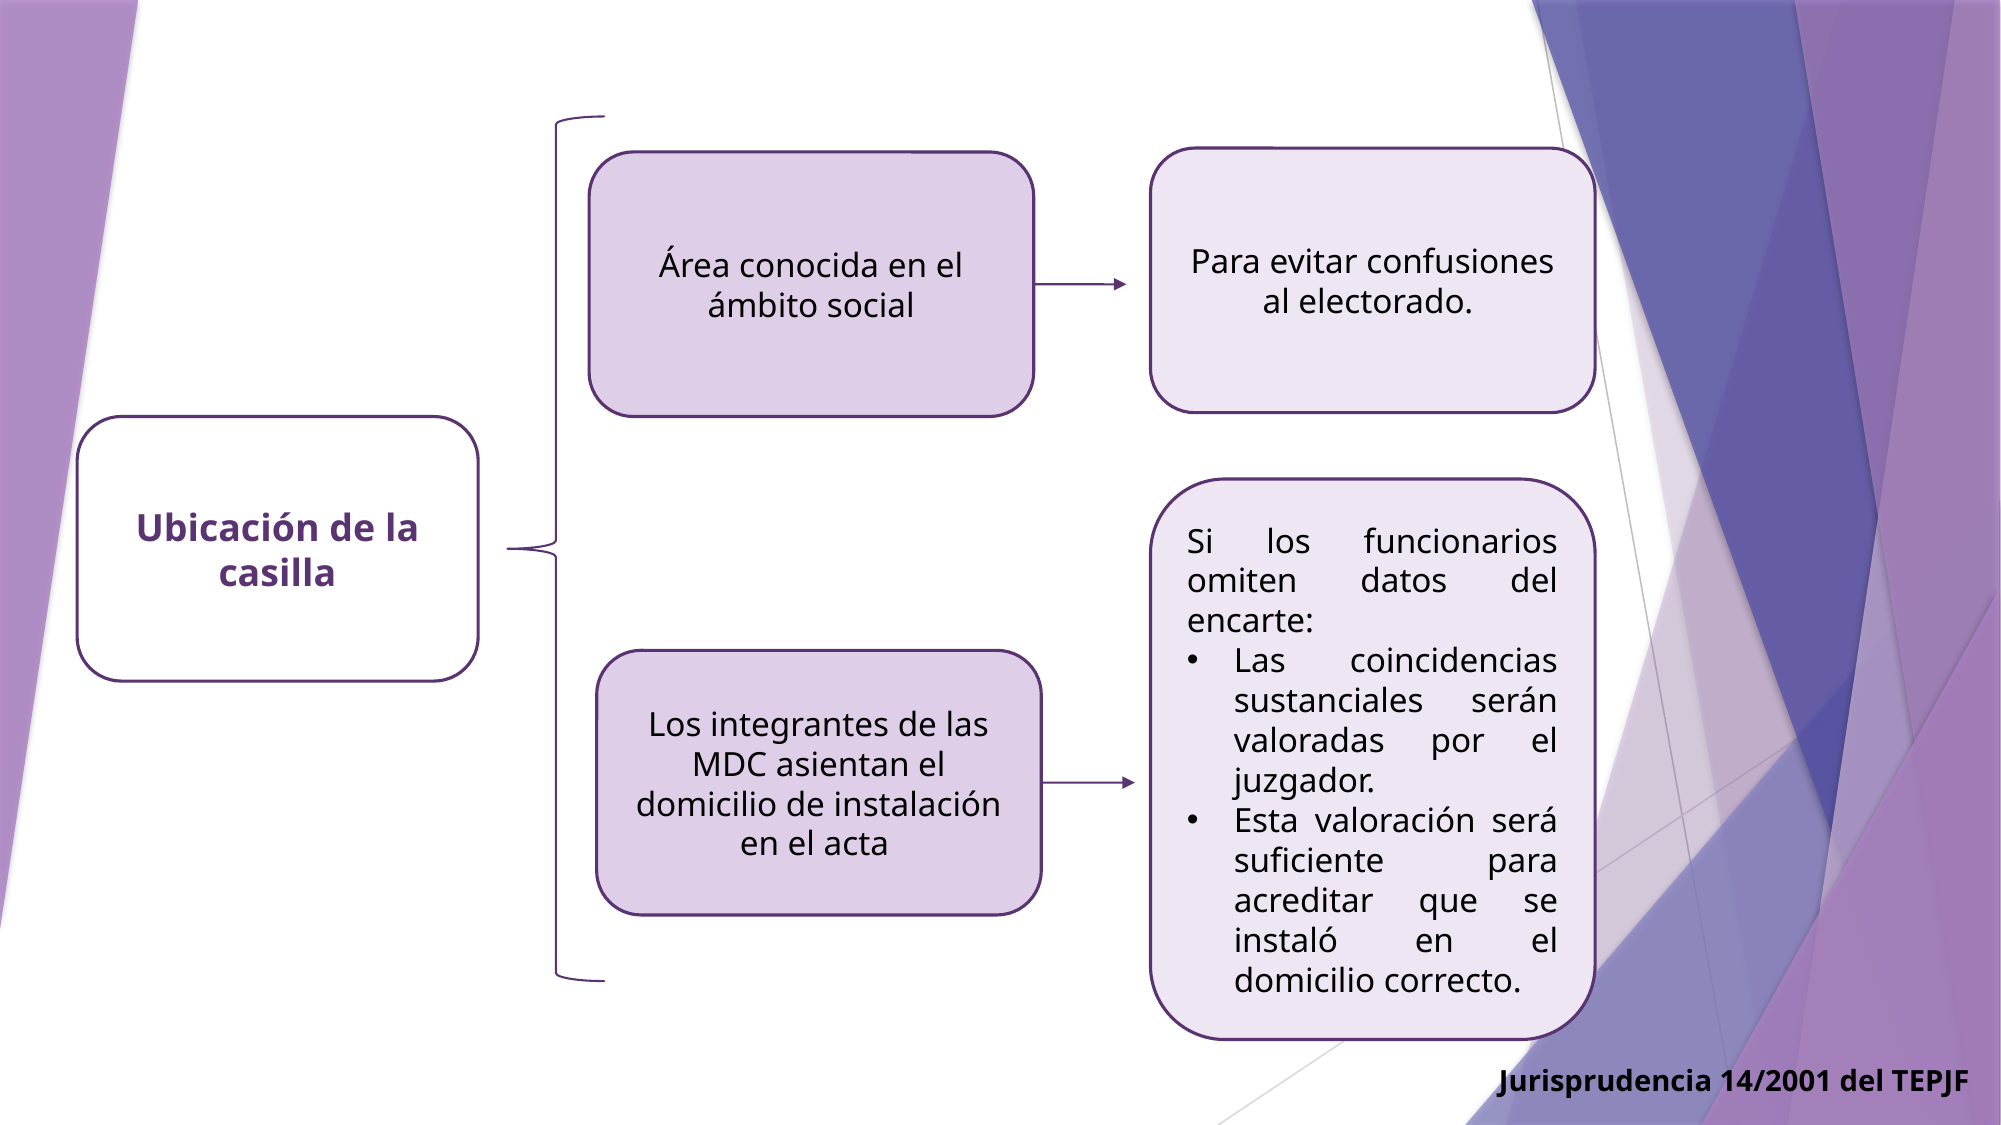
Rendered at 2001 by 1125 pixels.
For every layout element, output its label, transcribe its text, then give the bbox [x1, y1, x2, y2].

text_box Área conocida en el ámbito social [605, 150, 1036, 419]
text_box Los integrantes de las MDC asientan el domicilio de instalación en el acta [605, 648, 1043, 917]
text_box Para evitar confusiones al electorado. [1148, 146, 1597, 415]
text_box Jurisprudencia 14/2001 del TEPJF [1484, 1055, 2000, 1105]
text_box Si los funcionarios omiten datos del encarte: Las coincidencias sustanciales serán valoradas por el juzgador. Esta valoración será suficiente para acreditar que se instaló en el domicilio correcto. [1148, 477, 1597, 1042]
text_box Ubicación de la casilla [75, 414, 480, 683]
text_box [506, 115, 606, 983]
